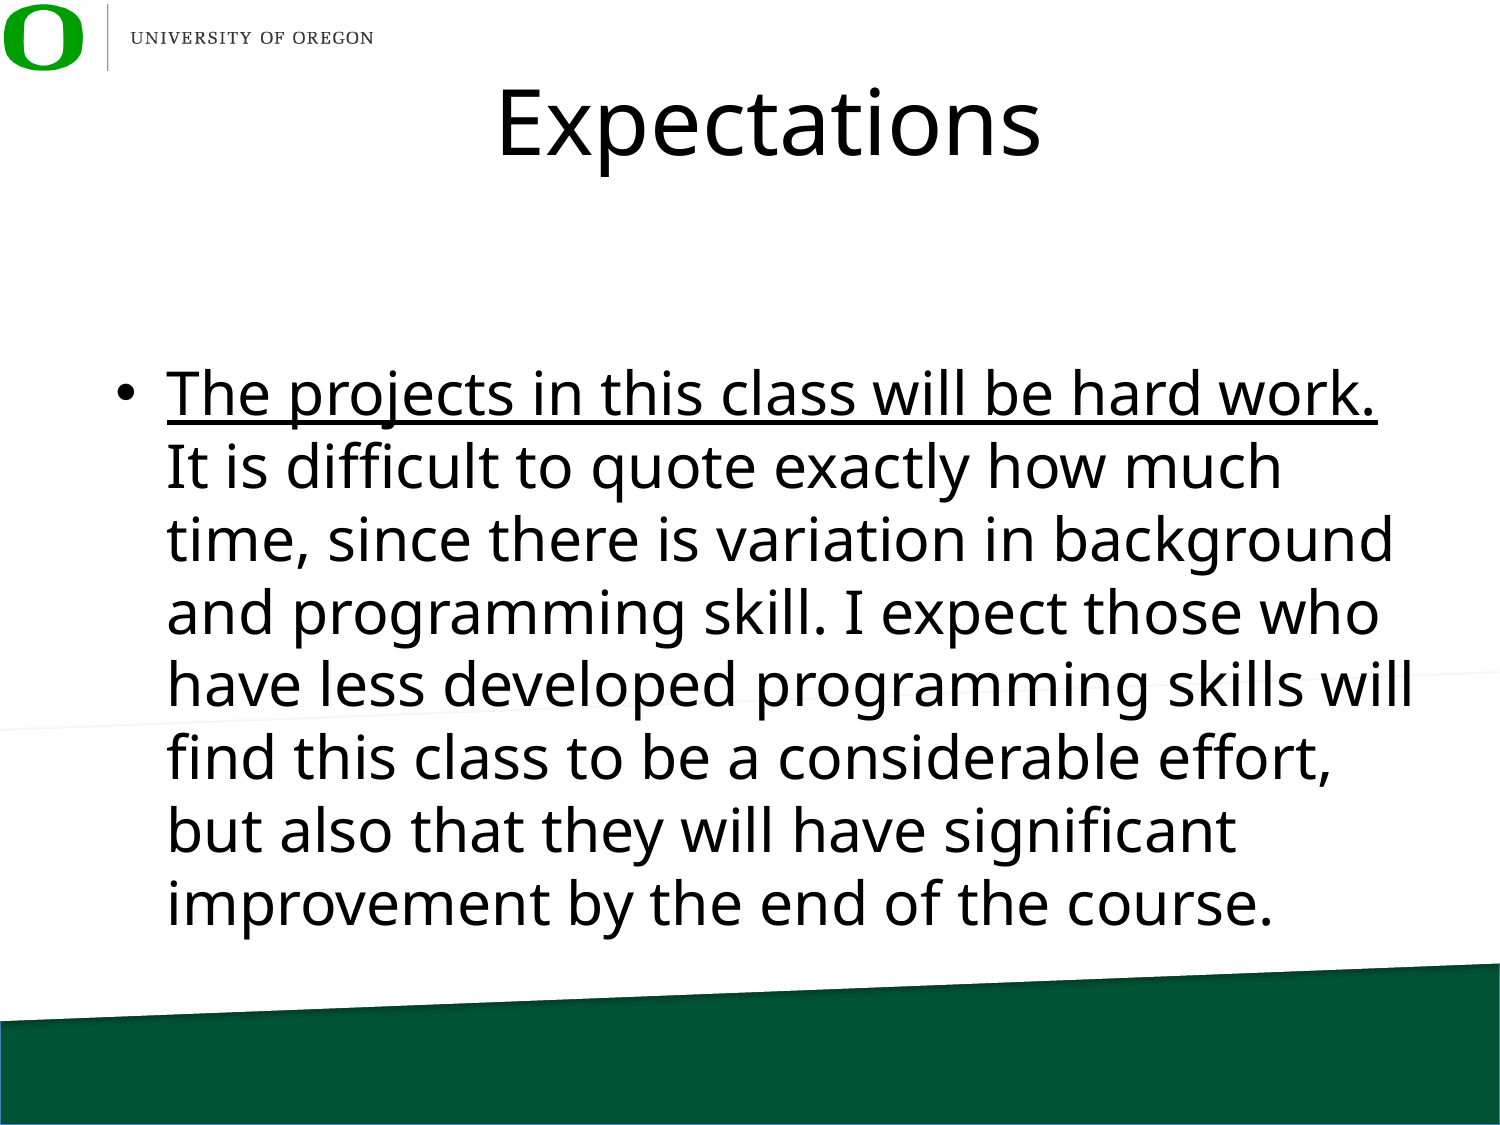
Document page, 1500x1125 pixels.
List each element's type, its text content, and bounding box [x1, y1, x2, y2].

picture [4, 4, 373, 71]
list The projects in this class will be hard work. It is difficult to quote exactly how much time, since there is variation in background and programming skill. I expect those who have less developed programming skills will find this class to be a considerable effort, but also that they will have significant improvement by the end of the course. [100, 262, 1438, 1000]
title Expectations [100, 37, 1438, 200]
